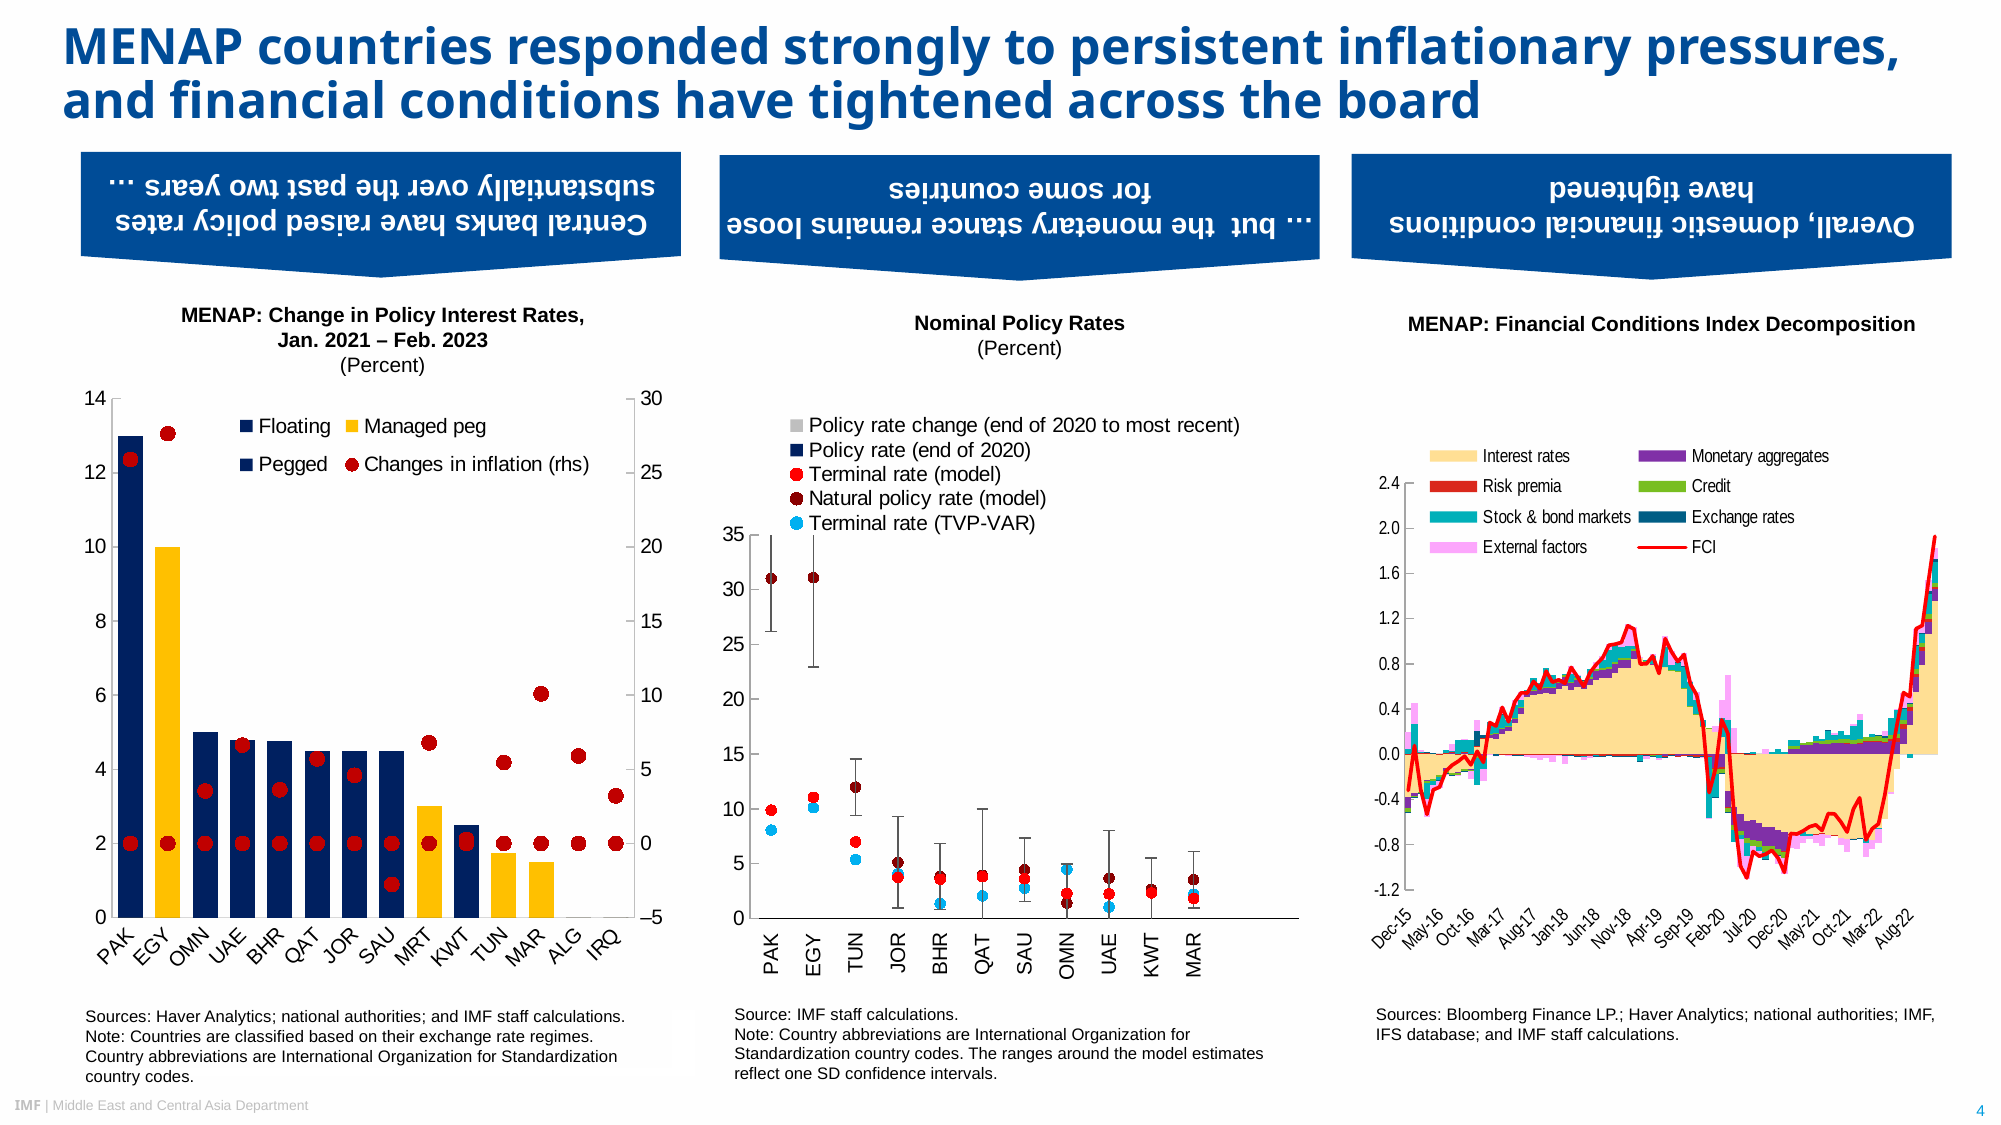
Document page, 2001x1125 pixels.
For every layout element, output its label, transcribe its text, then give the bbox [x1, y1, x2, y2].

text_box Source: IMF staff calculations. Note: Country abbreviations are International Organization for Standardization country codes. The ranges around the model estimates reflect one SD confidence intervals. [719, 1003, 1321, 1091]
text_box Central banks have raised policy rates substantially over the past two years … [80, 151, 681, 278]
text_box MENAP: Financial Conditions Index Decomposition [1362, 296, 1962, 375]
text_box MENAP: Change in Policy Interest Rates, Jan. 2021 – Feb. 2023 (Percent) [86, 301, 680, 374]
text_box Sources: Haver Analytics; national authorities; and IMF staff calculations. Note: Countries are classified based on their exchange rate regimes. Country abbreviations are International Organization for Standardization country codes. [70, 998, 672, 1068]
chart [718, 395, 1320, 997]
text_box Sources: Bloomberg Finance LP.; Haver Analytics; national authorities; IMF, IFS database; and IMF staff calculations. [1361, 995, 1962, 1065]
title MENAP countries responded strongly to persistent inflationary pressures, and financial conditions have tightened across the board [62, 21, 1992, 130]
chart [1360, 383, 1957, 963]
chart [70, 375, 681, 991]
text_box Sources: [95, 1009, 696, 1077]
text_box … but the monetary stance remains loose for some countries [719, 155, 1320, 281]
text_box Nominal Policy Rates (Percent) [720, 295, 1320, 374]
text_box Overall, domestic financial conditions have tightened [1351, 153, 1952, 280]
